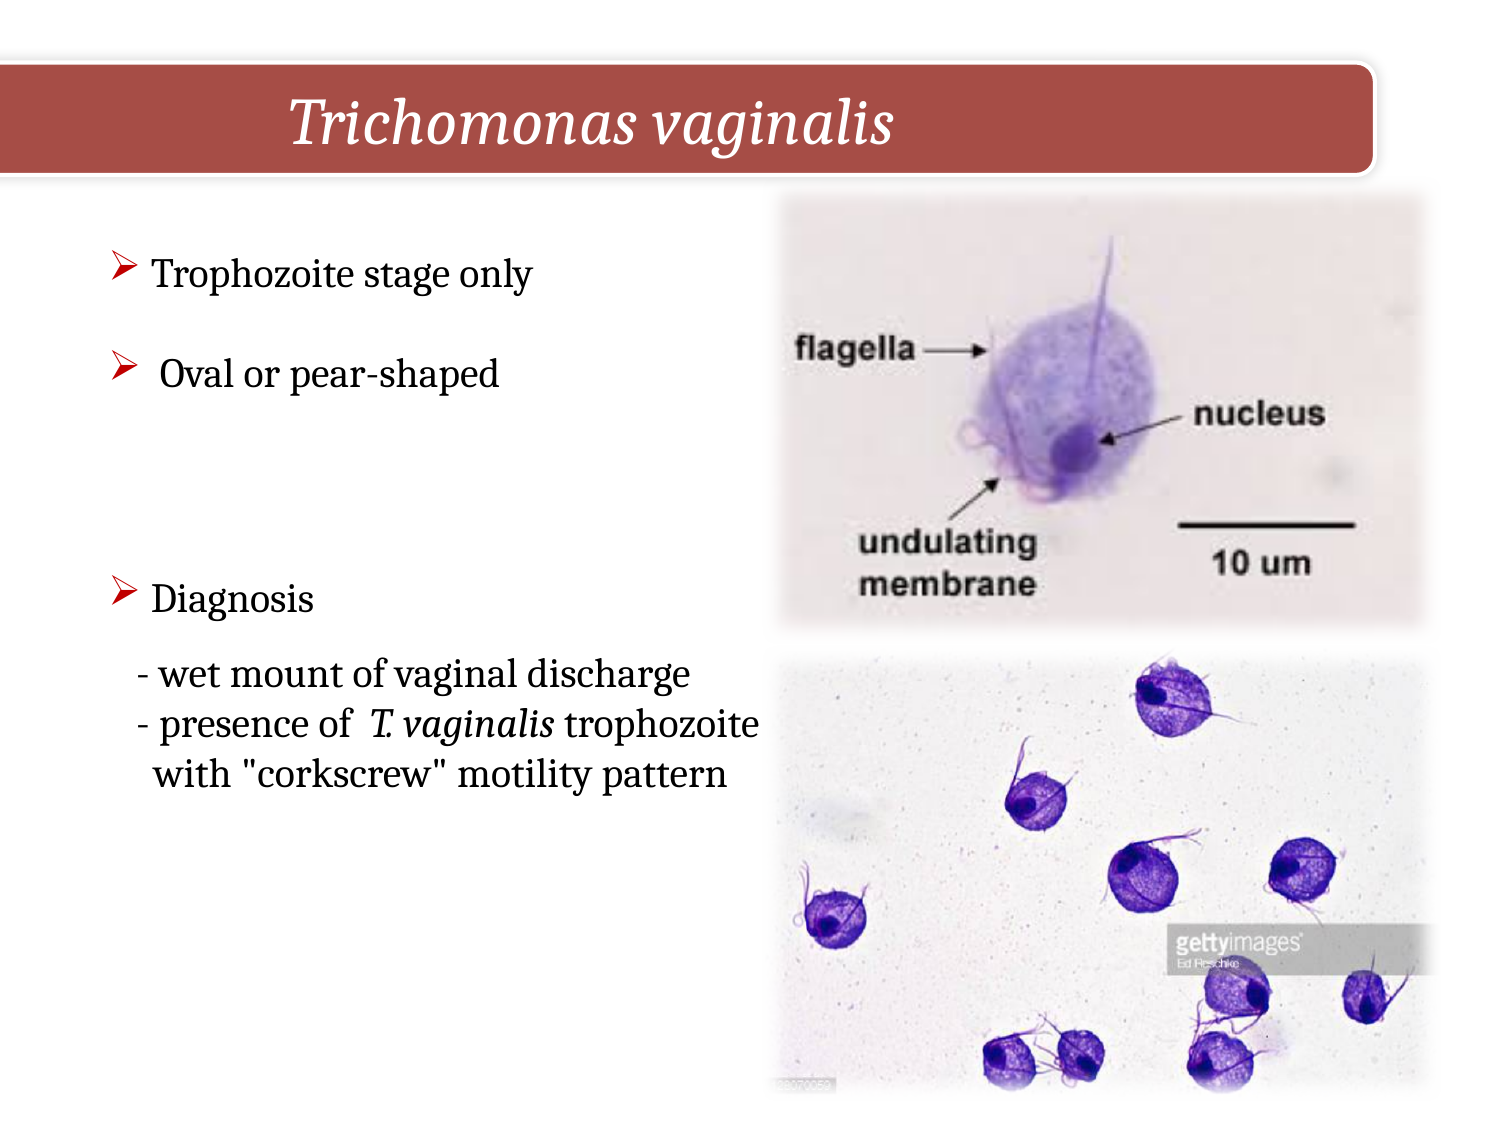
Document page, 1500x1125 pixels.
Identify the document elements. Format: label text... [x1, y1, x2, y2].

text_box Trophozoite stage only Oval or pear-shaped Diagnosis - wet mount of vaginal discharge - presence of T. vaginalis trophozoite with "corkscrew" motility pattern [93, 238, 756, 853]
text_box [0, 60, 1378, 178]
picture [761, 175, 1442, 1102]
text_box Trichomonas vaginalis [0, 70, 1219, 165]
